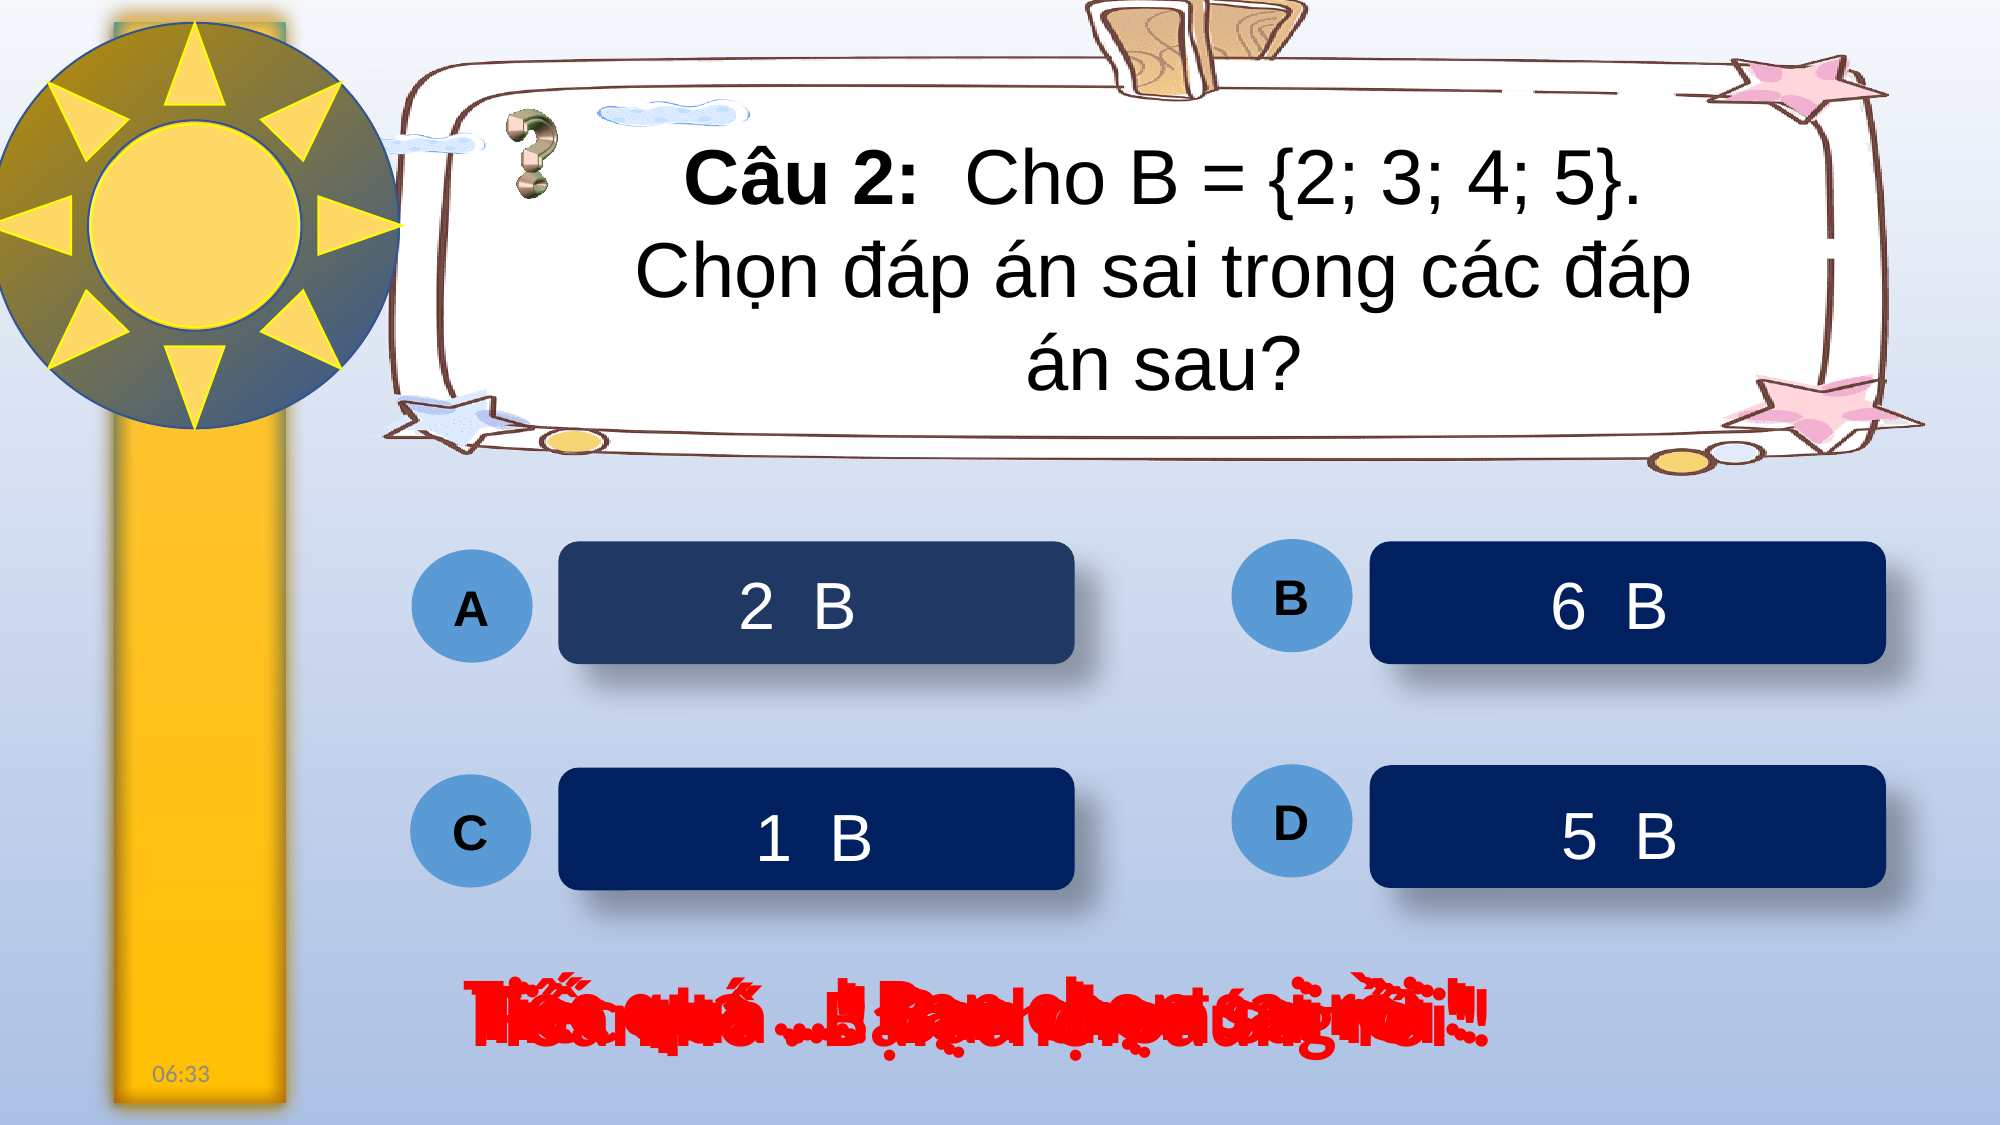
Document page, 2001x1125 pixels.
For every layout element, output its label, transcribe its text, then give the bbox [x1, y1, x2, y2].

text_box Tiếc quá …! Bạn chọn sai rồi ! [588, 953, 1534, 1068]
picture [364, 0, 1927, 476]
text_box [0, 21, 364, 430]
text_box [45, 288, 131, 372]
text_box [163, 19, 226, 106]
text_box Hoan hô . Bạn chọn đúng rồi ! [588, 955, 1568, 1071]
text_box [0, 194, 73, 257]
text_box [317, 194, 364, 257]
text_box A [409, 547, 535, 665]
text_box [163, 345, 226, 432]
text_box B [1229, 537, 1355, 654]
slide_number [137, 1042, 588, 1103]
text_box C [408, 772, 533, 890]
text_box [259, 288, 344, 372]
text_box D [1229, 762, 1355, 880]
text_box Tiếc quá …! Bạn chọn sai rồi ! [449, 944, 1500, 1060]
text_box [259, 80, 344, 163]
text_box [132, 417, 268, 1090]
text_box [90, 123, 300, 328]
text_box [45, 80, 131, 163]
